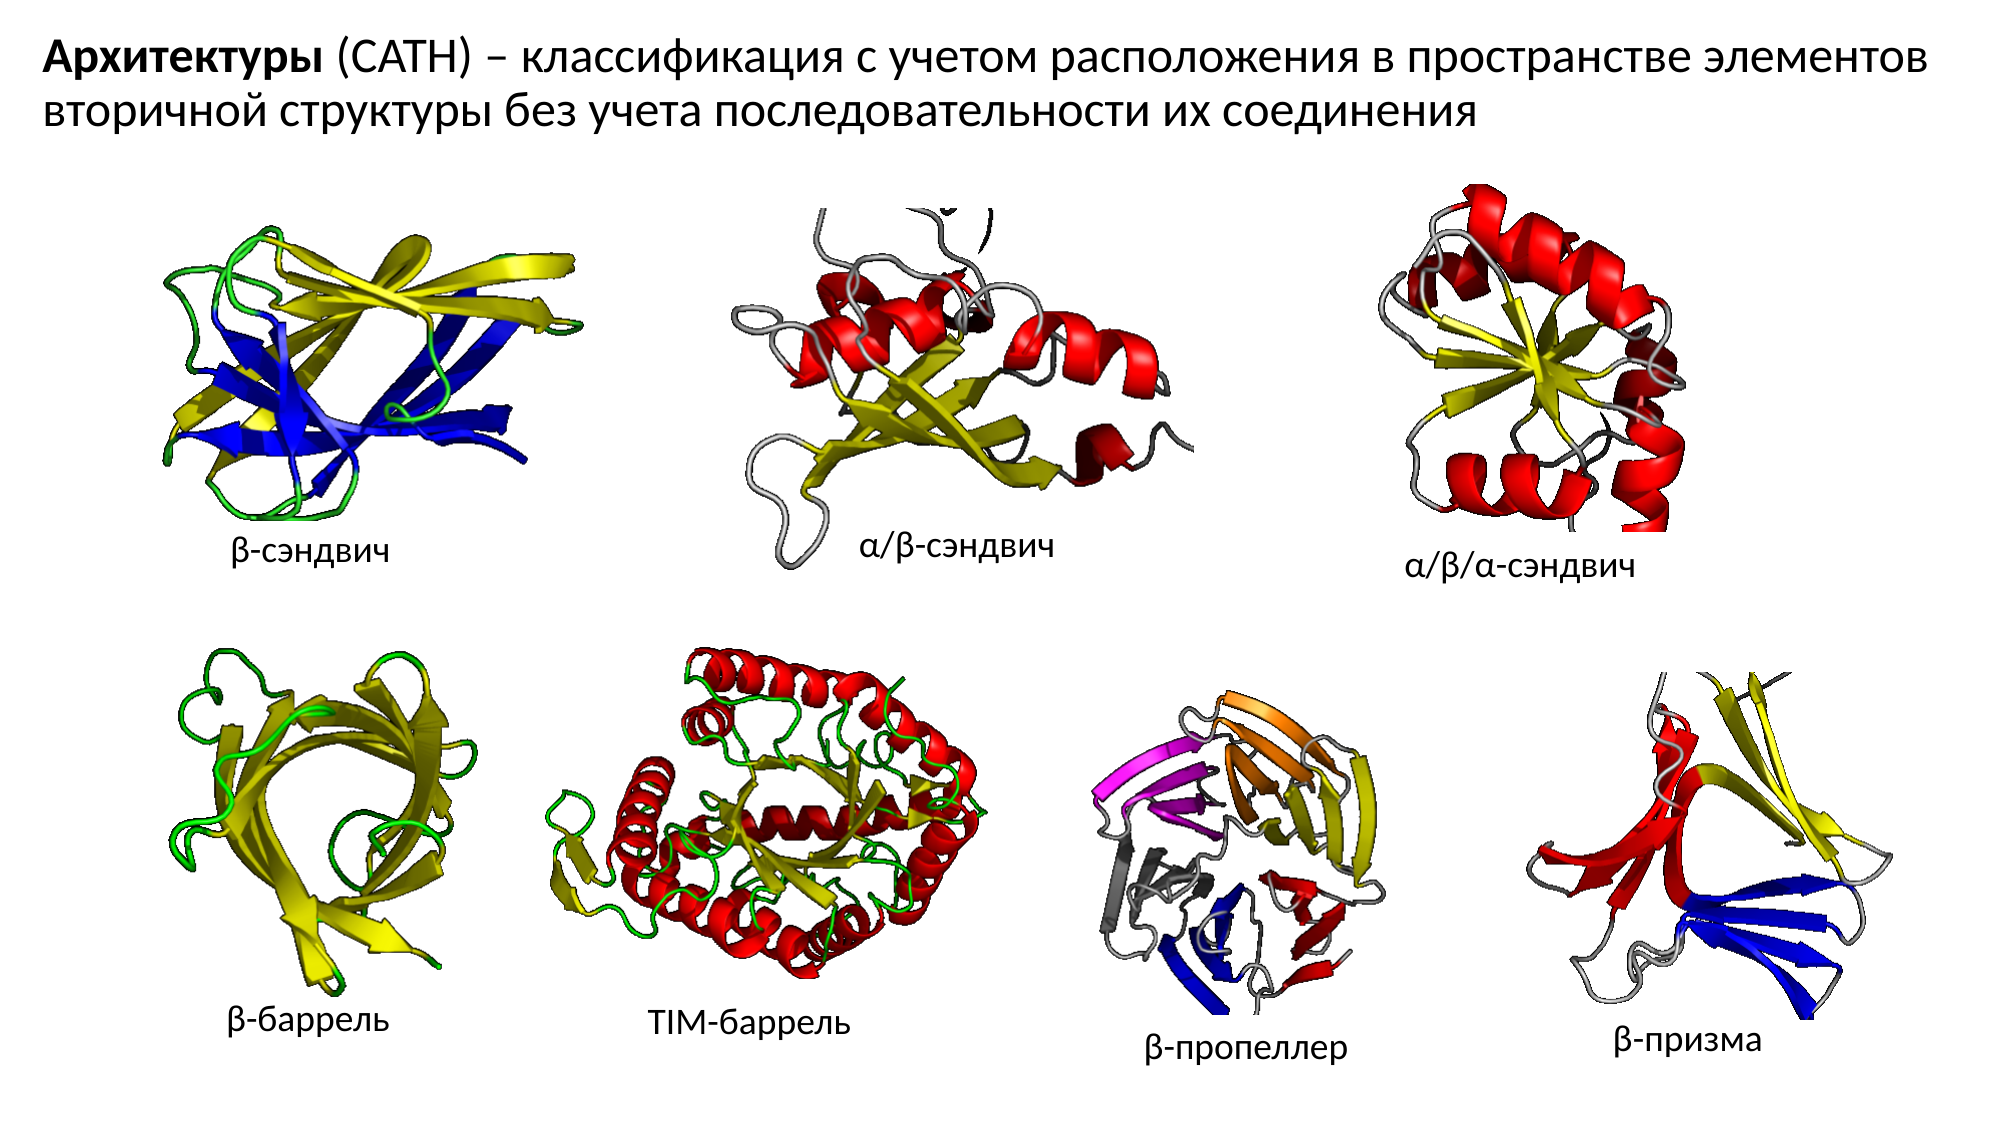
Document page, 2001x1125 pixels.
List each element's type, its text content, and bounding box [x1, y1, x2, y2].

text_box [1073, 689, 1402, 1076]
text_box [720, 208, 1194, 574]
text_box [155, 220, 593, 579]
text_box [1368, 184, 1707, 594]
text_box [539, 636, 995, 1051]
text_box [152, 634, 507, 1048]
title Архитектуры (CATH) – классификация с учетом расположения в пространстве элементов вторичной структуры без учета последовательности их соединения [27, 54, 1988, 145]
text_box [1506, 672, 1915, 1068]
